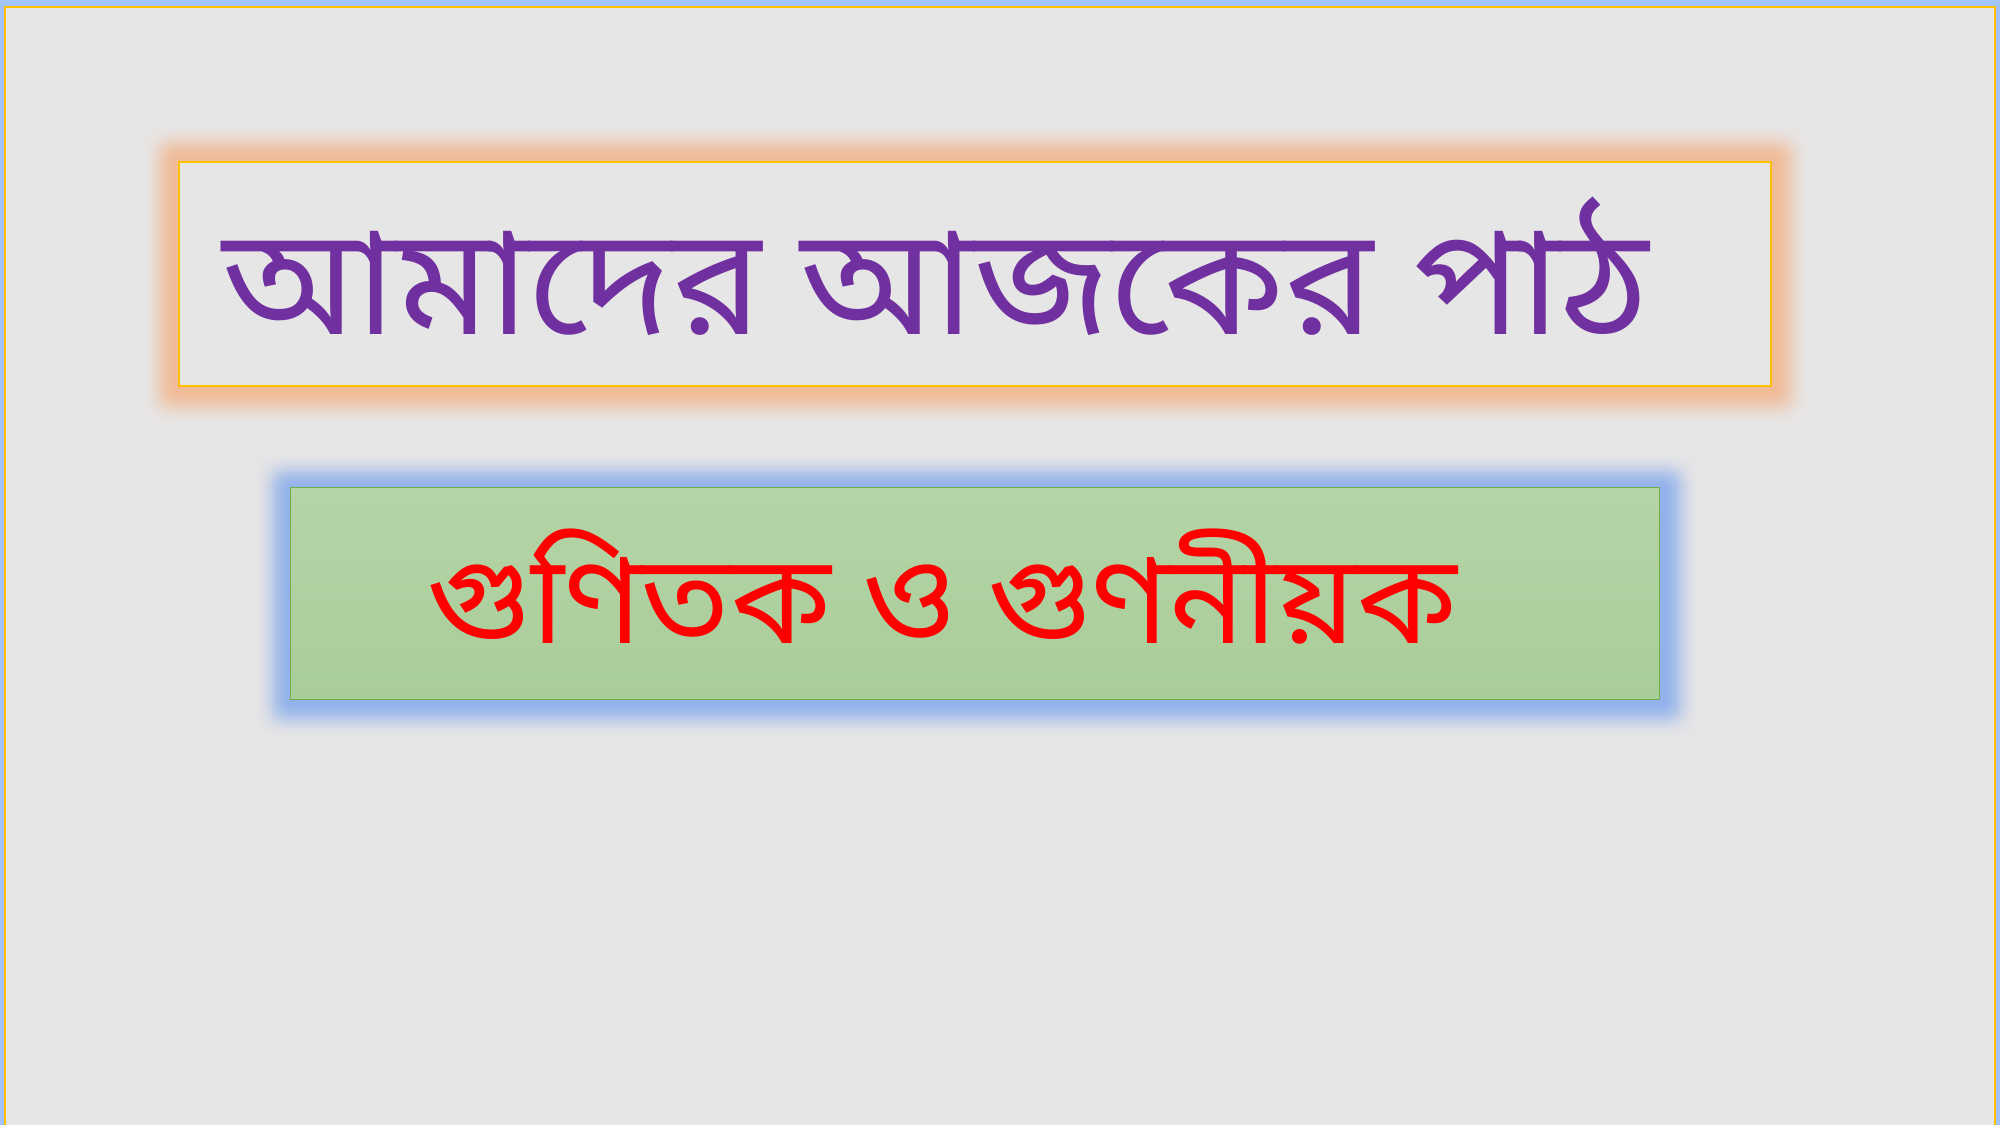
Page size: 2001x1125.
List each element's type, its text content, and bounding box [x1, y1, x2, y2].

text_box [4, 6, 1996, 1125]
text_box গুণিতক ও গুণনীয়ক [290, 487, 1660, 700]
title তোমরা কি ৪ এর নামতা বলতে পার । ১২ কী কী দ্বারা নি:শেষে বিভাজ্য বলতে পার । [154, 137, 1797, 413]
text_box আমাদের আজকের পাঠ [178, 161, 1772, 387]
text_box অধ্যায়: ৫ [165, 148, 1786, 402]
